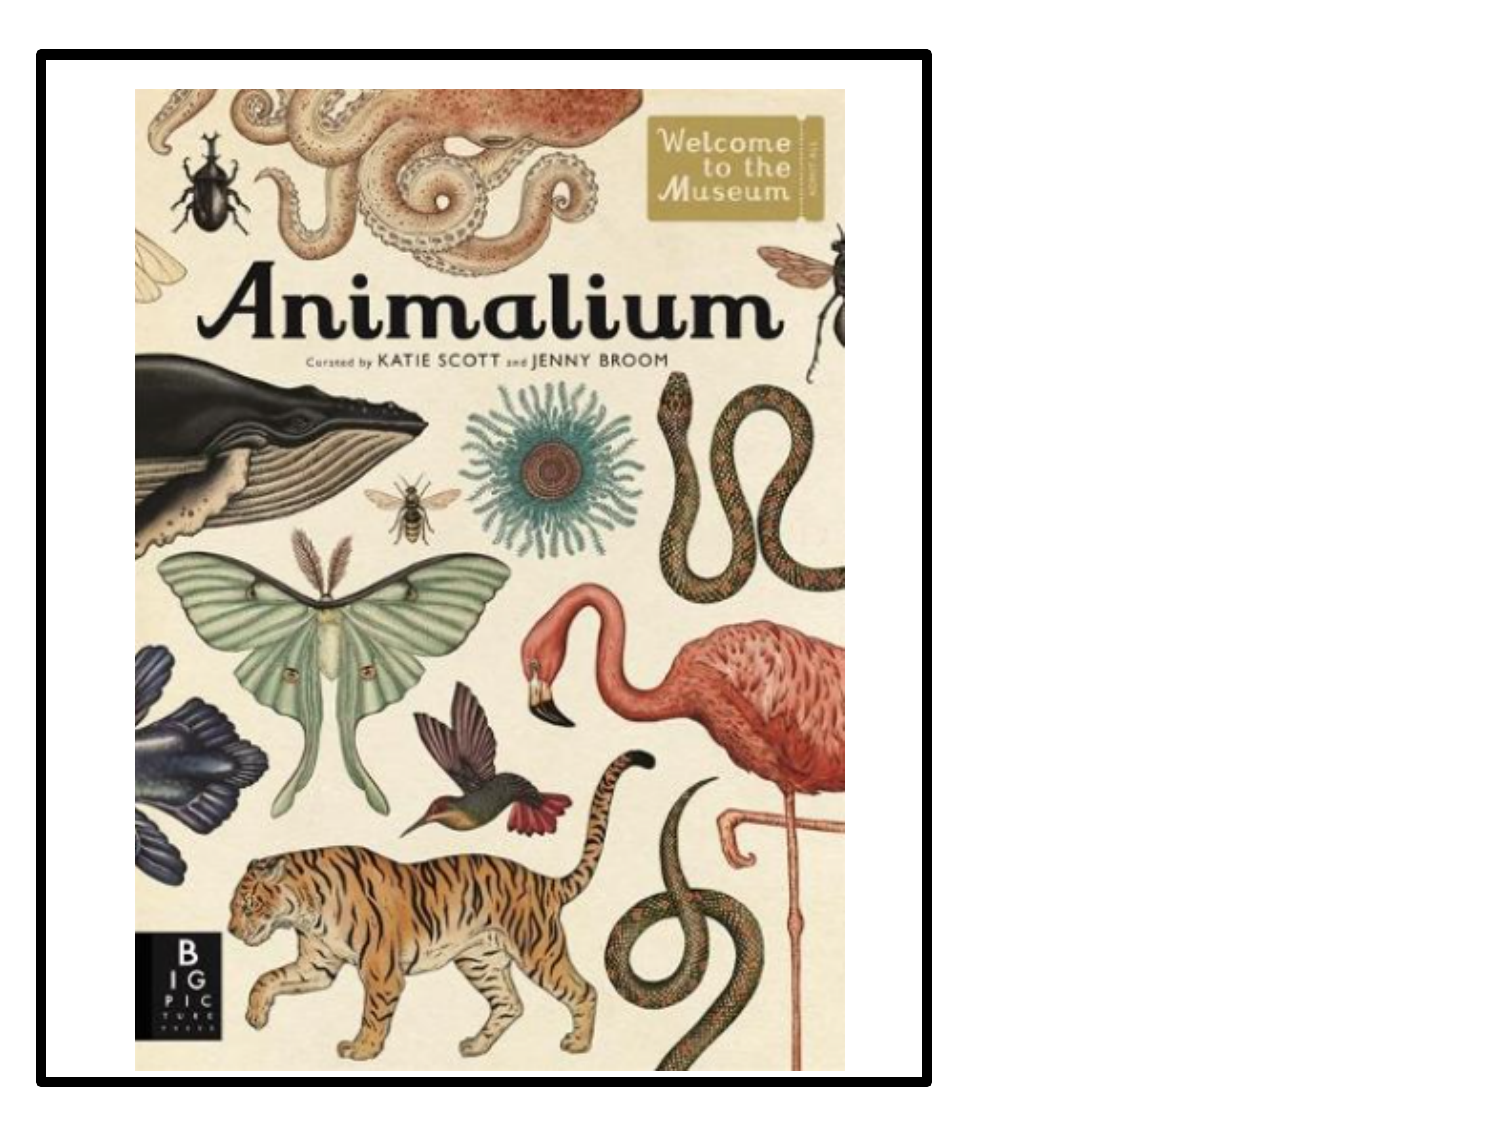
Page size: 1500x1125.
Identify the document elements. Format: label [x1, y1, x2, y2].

picture [135, 88, 845, 1071]
text_box [39, 52, 929, 1084]
